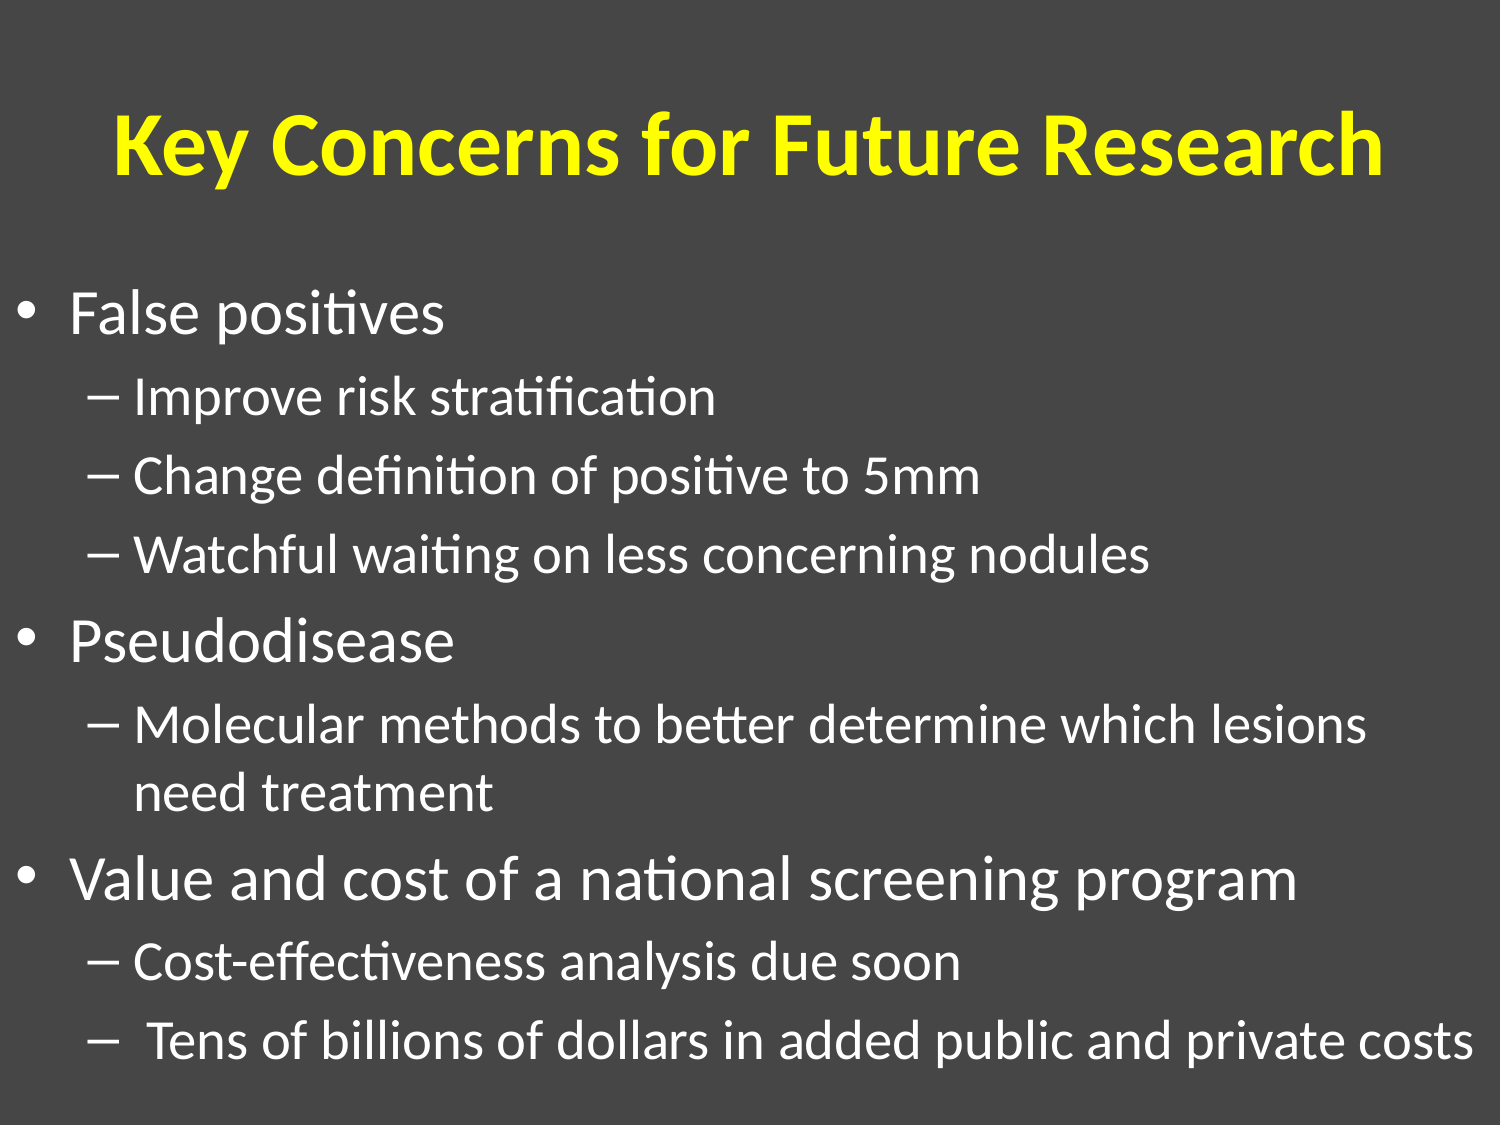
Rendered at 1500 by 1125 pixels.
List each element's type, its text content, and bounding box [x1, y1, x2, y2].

list False positives Improve risk stratification Change definition of positive to 5mm Watchful waiting on less concerning nodules Pseudodisease Molecular methods to better determine which lesions need treatment Value and cost of a national screening program Cost-effectiveness analysis due soon Tens of billions of dollars in added public and private costs [0, 262, 1500, 1125]
title Key Concerns for Future Research [75, 45, 1425, 233]
